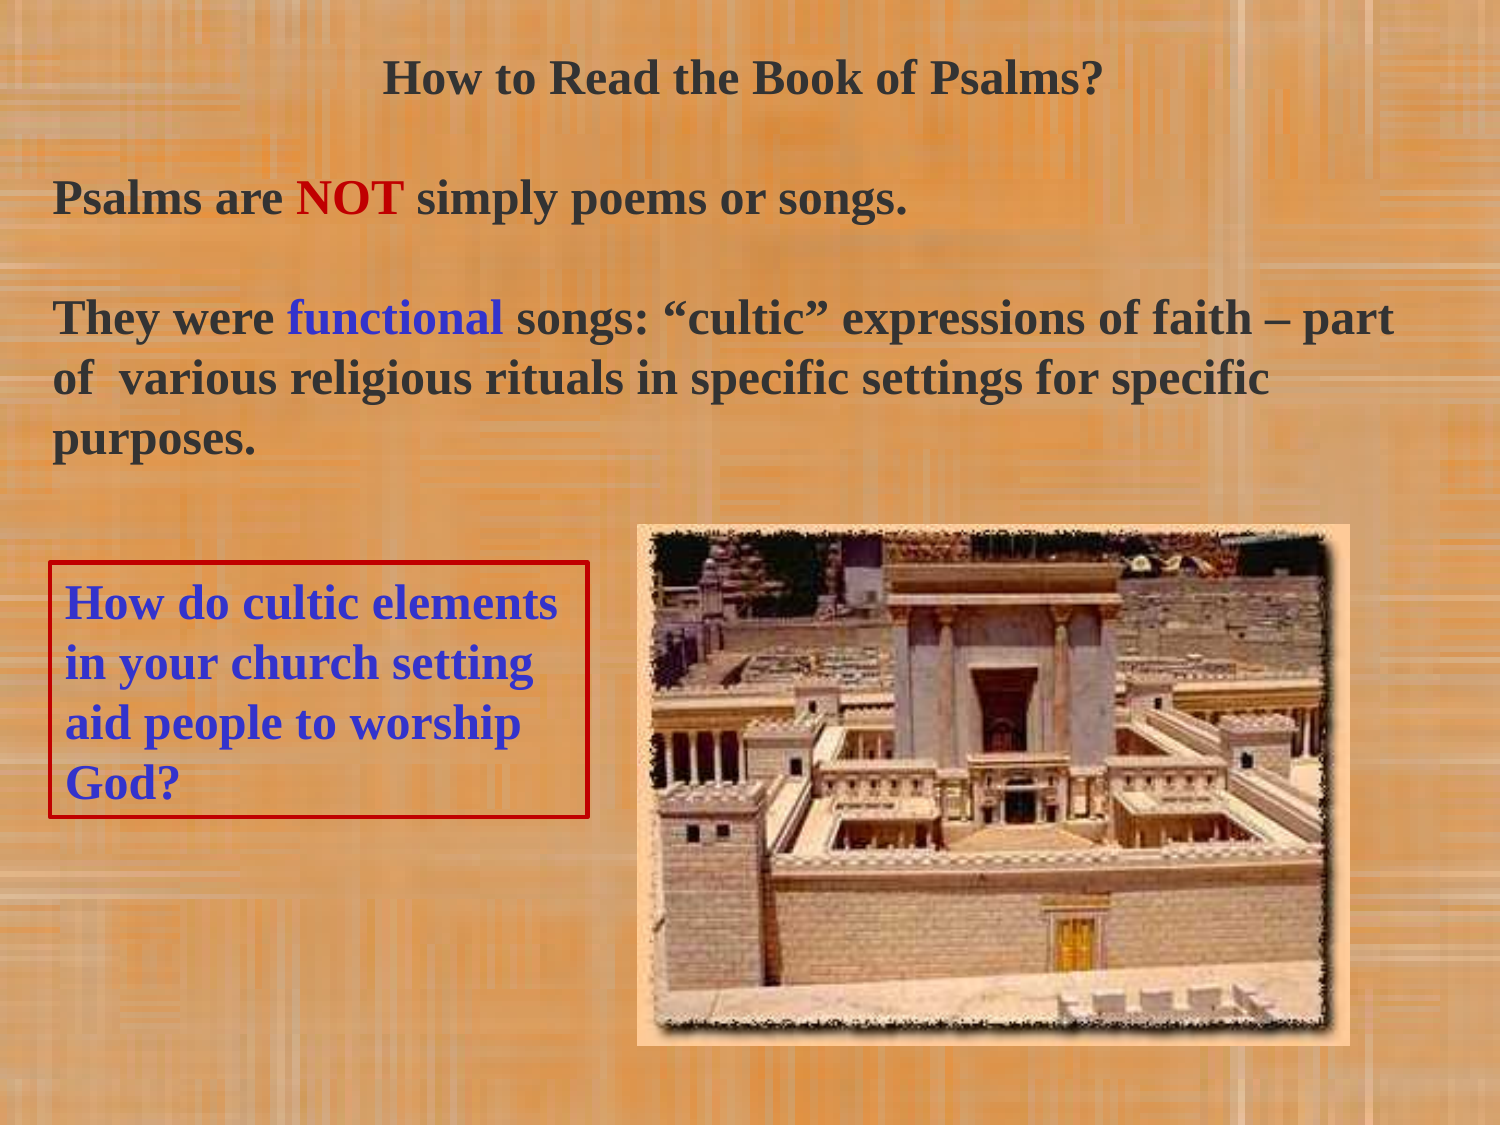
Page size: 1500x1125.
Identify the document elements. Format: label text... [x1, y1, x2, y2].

picture [0, 0, 1500, 1125]
text_box How do cultic elements in your church setting aid people to worship God? [49, 562, 588, 818]
text_box How to Read the Book of Psalms? Psalms are NOT simply poems or songs. They were functional songs: “cultic” expressions of faith – part of various religious rituals in specific settings for specific purposes. [37, 37, 1450, 473]
